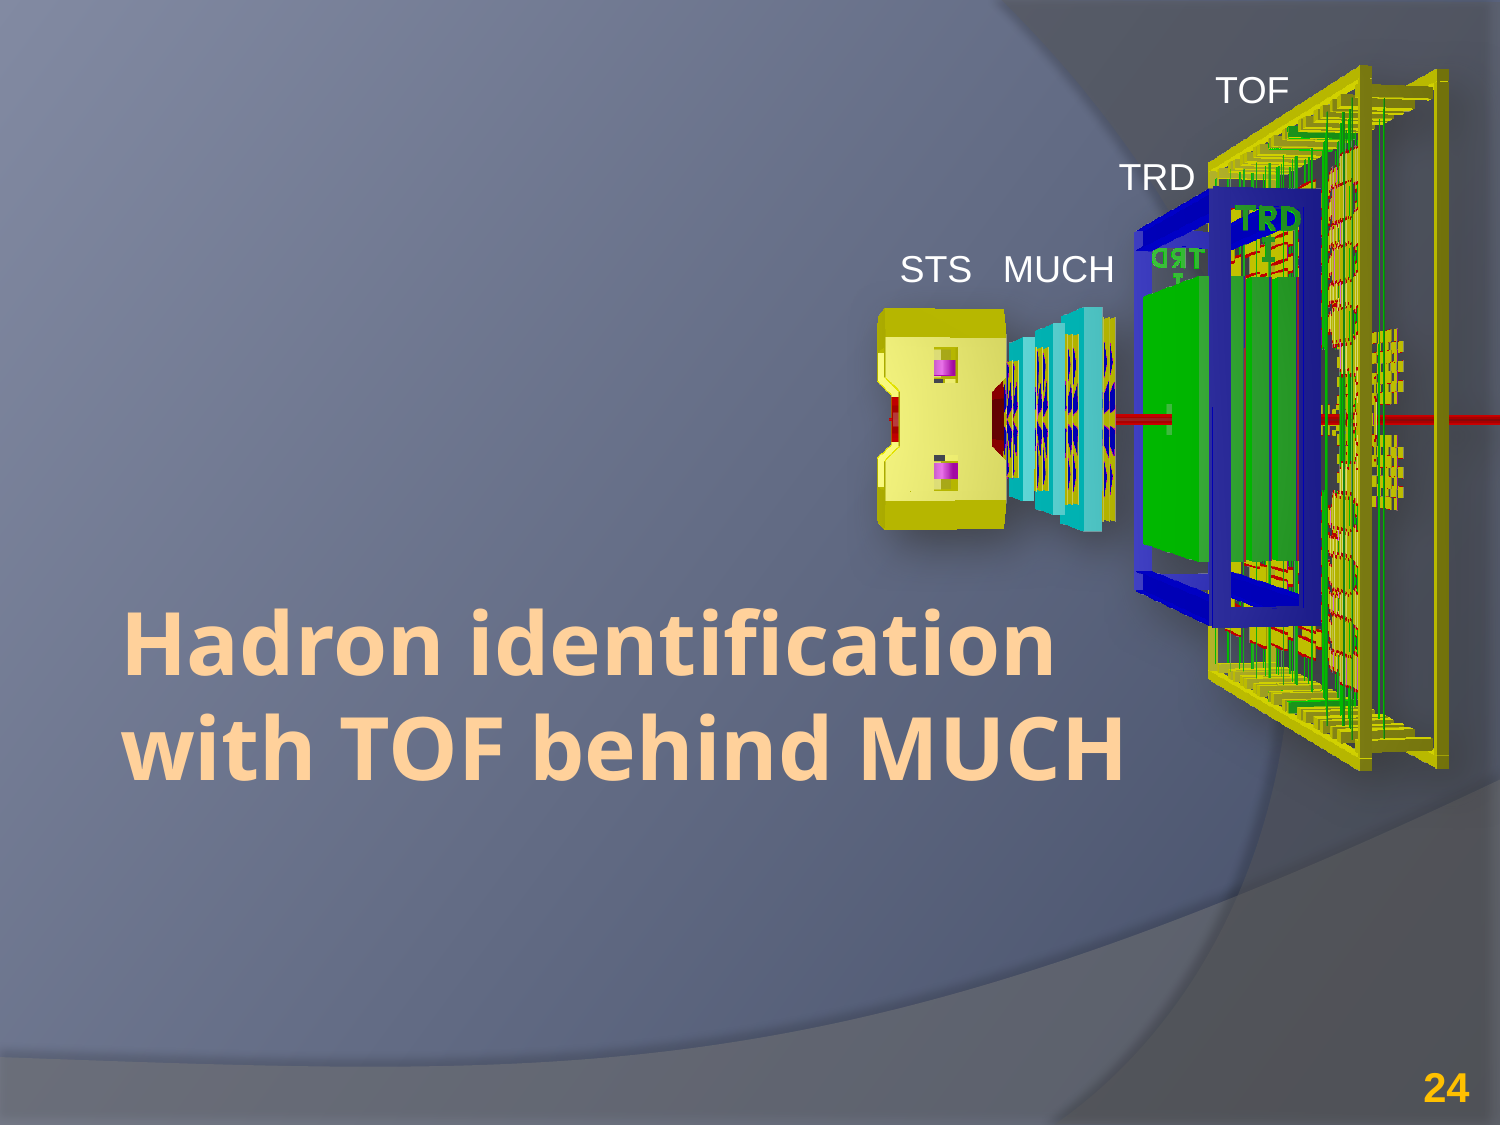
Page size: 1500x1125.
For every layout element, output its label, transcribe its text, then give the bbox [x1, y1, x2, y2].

title Hadron identification with TOF behind MUCH [112, 587, 1200, 888]
slide_number 24 [1359, 1053, 1485, 1114]
picture [828, 12, 1500, 795]
